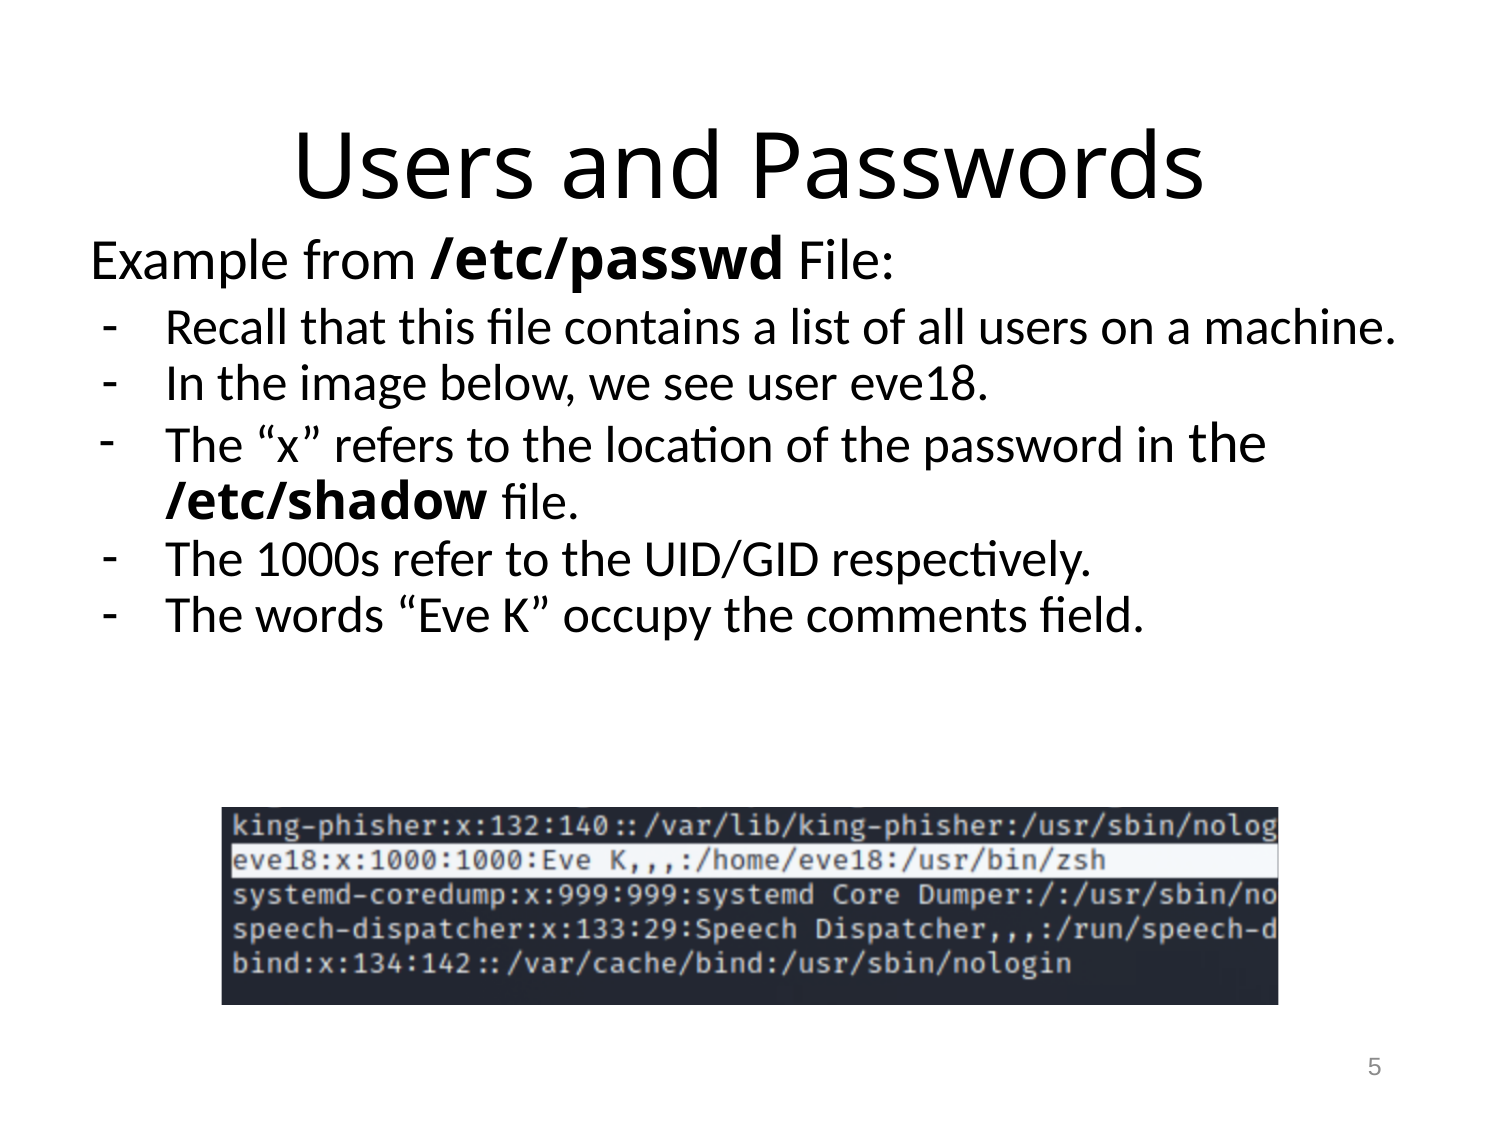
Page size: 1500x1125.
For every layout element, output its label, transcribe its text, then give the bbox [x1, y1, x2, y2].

list Example from /etc/passwd File: Recall that this file contains a list of all users on a machine. In the image below, we see user eve18. The “x” refers to the location of the password in the /etc/shadow file. The 1000s refer to the UID/GID respectively. The words “Eve K” occupy the comments field. [75, 221, 1425, 1005]
title Users and Passwords [103, 59, 1397, 221]
slide_number 5 [1059, 1042, 1397, 1103]
picture [221, 807, 1279, 1005]
